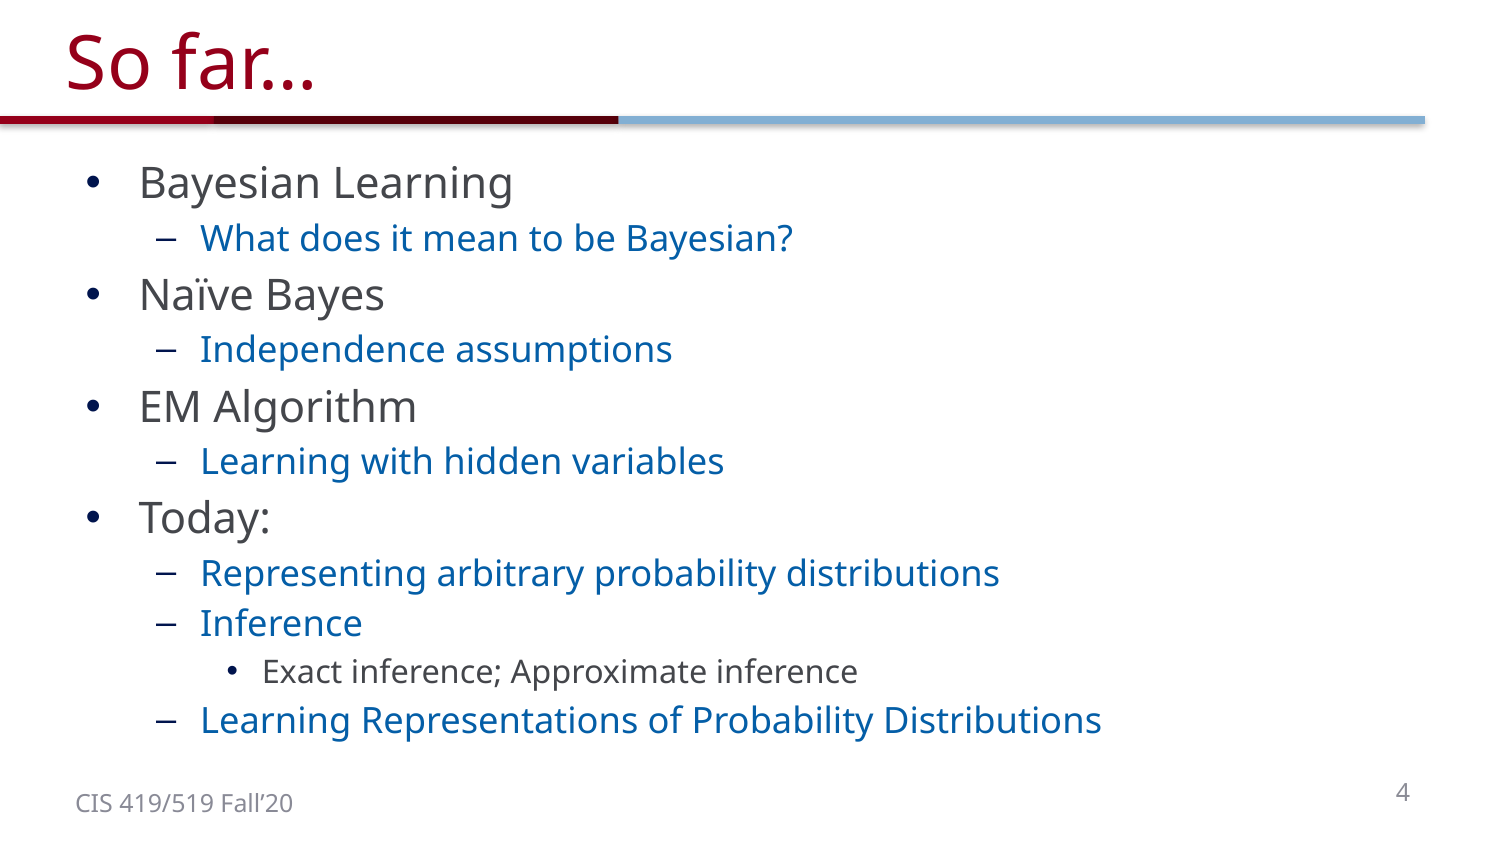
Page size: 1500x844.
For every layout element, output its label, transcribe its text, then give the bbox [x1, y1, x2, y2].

list Bayesian Learning What does it mean to be Bayesian? Naïve Bayes Independence assumptions EM Algorithm Learning with hidden variables Today: Representing arbitrary probability distributions Inference Exact inference; Approximate inference Learning Representations of Probability Distributions [70, 148, 1421, 754]
title So far… [50, 2, 1401, 117]
slide_number 4 [1074, 770, 1425, 816]
